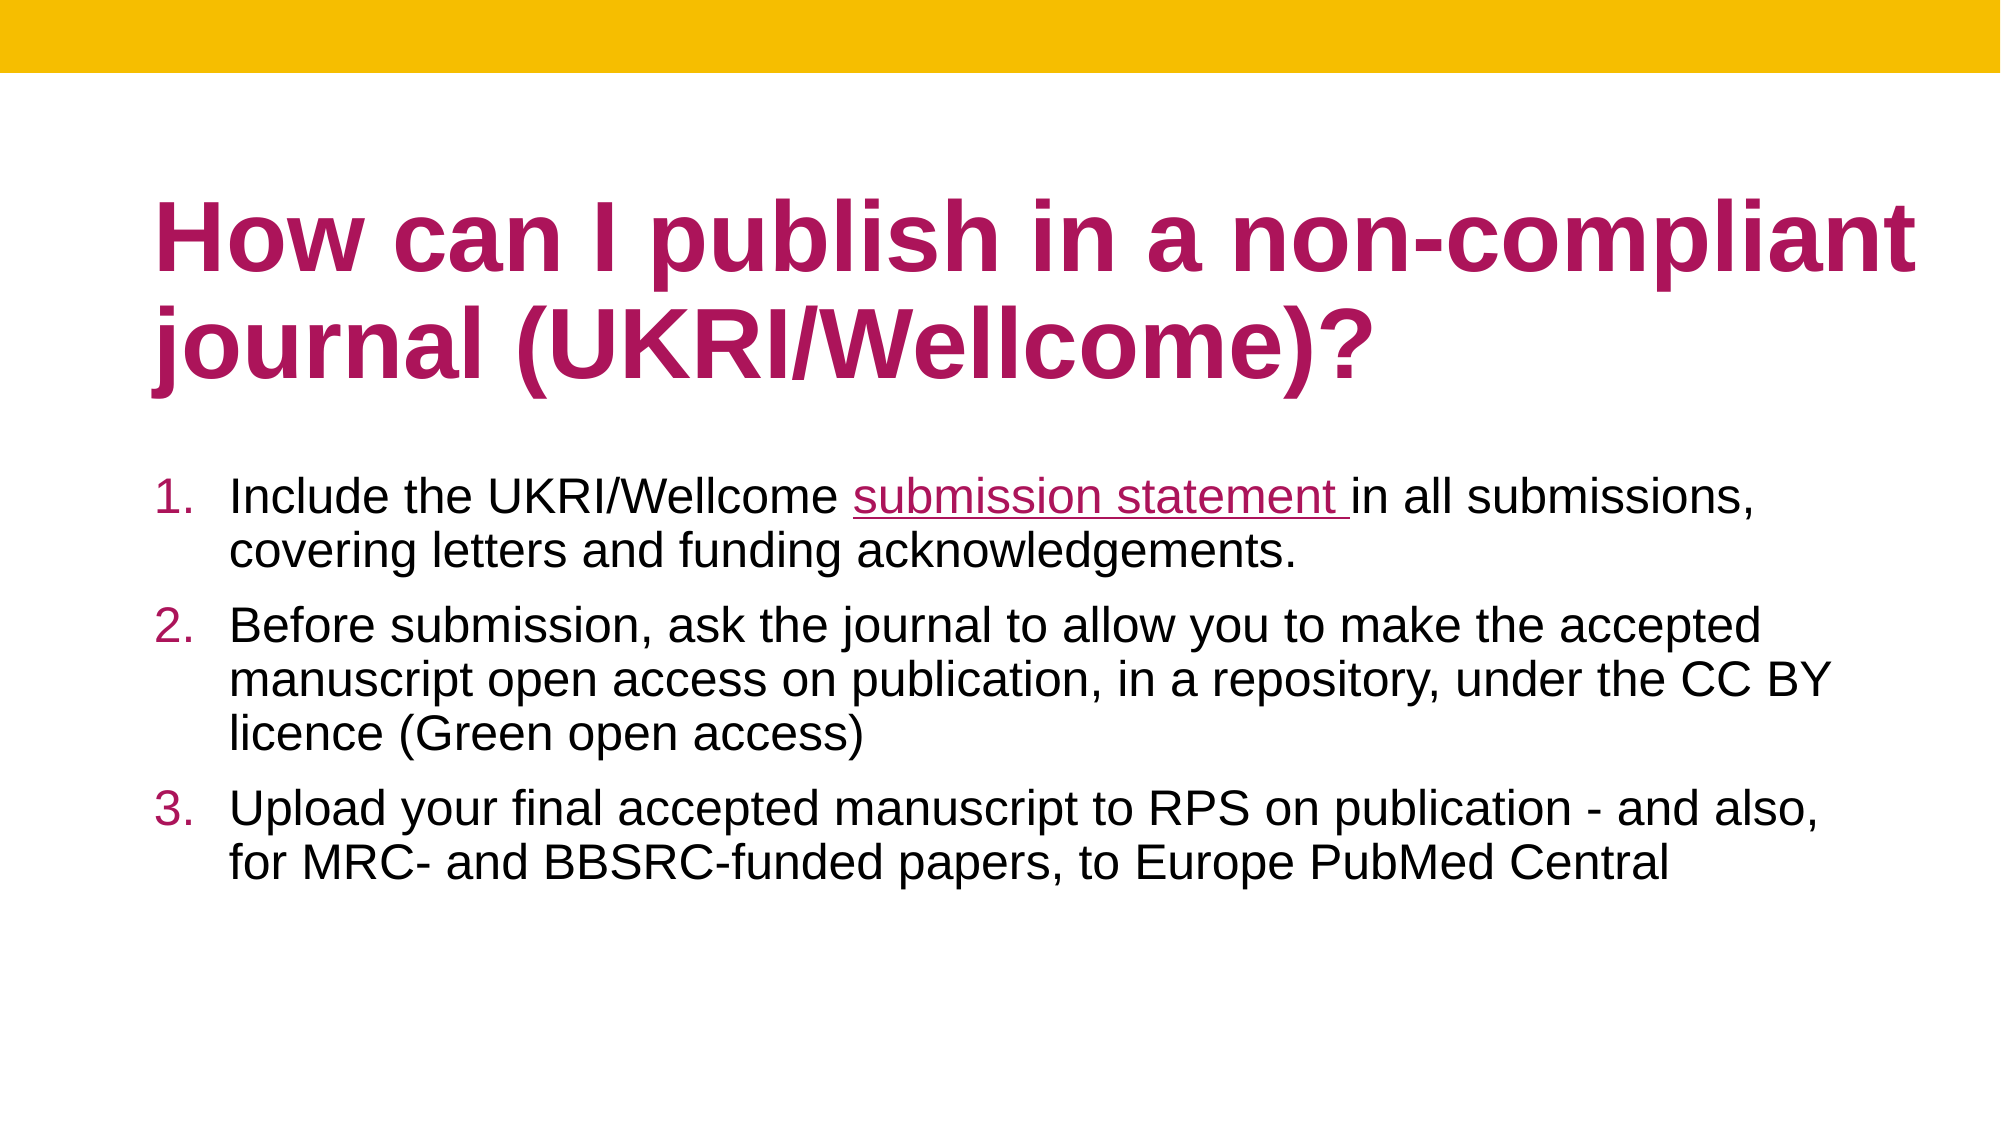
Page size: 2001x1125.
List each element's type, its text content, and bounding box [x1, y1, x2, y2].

title How can I publish in a non-compliant journal (UKRI/Wellcome)? [138, 177, 1970, 414]
list Include the UKRI/Wellcome submission statement in all submissions, covering letters and funding acknowledgements. Before submission, ask the journal to allow you to make the accepted manuscript open access on publication, in a repository, under the CC BY licence (Green open access) Upload your final accepted manuscript to RPS on publication - and also, for MRC- and BBSRC-funded papers, to Europe PubMed Central [138, 463, 1870, 1125]
